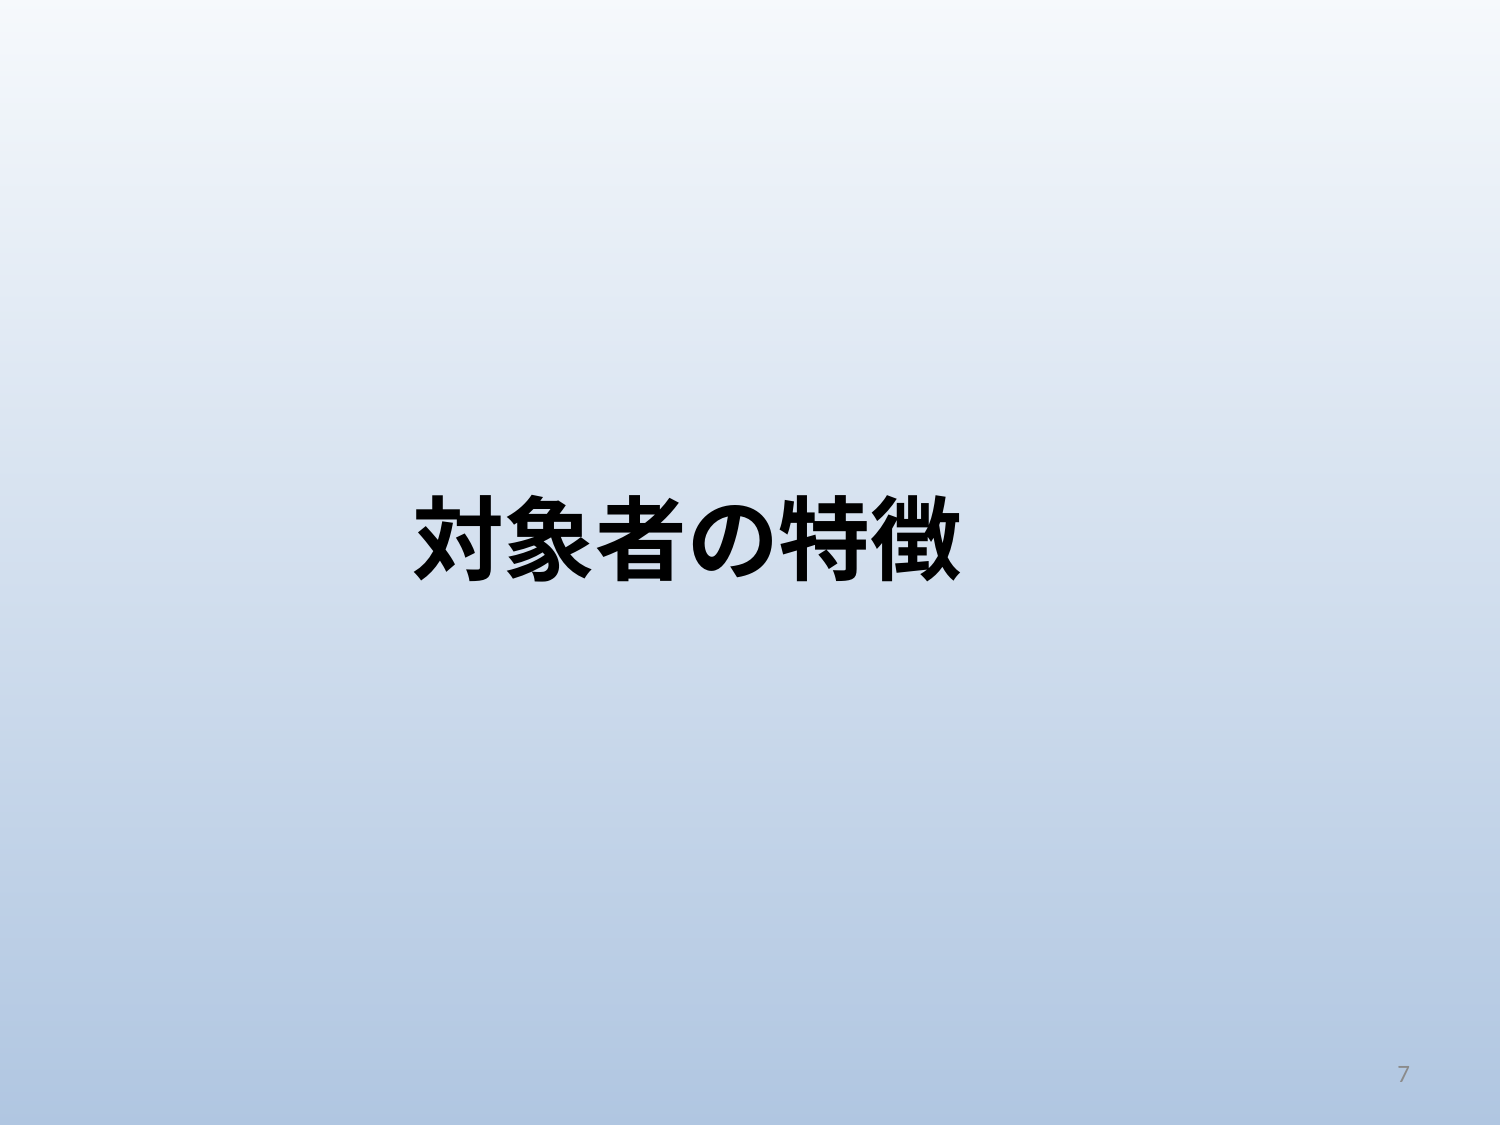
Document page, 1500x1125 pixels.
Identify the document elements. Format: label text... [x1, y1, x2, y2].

title 対象者の特徴 [377, 455, 998, 619]
slide_number 7 [1074, 1042, 1425, 1103]
